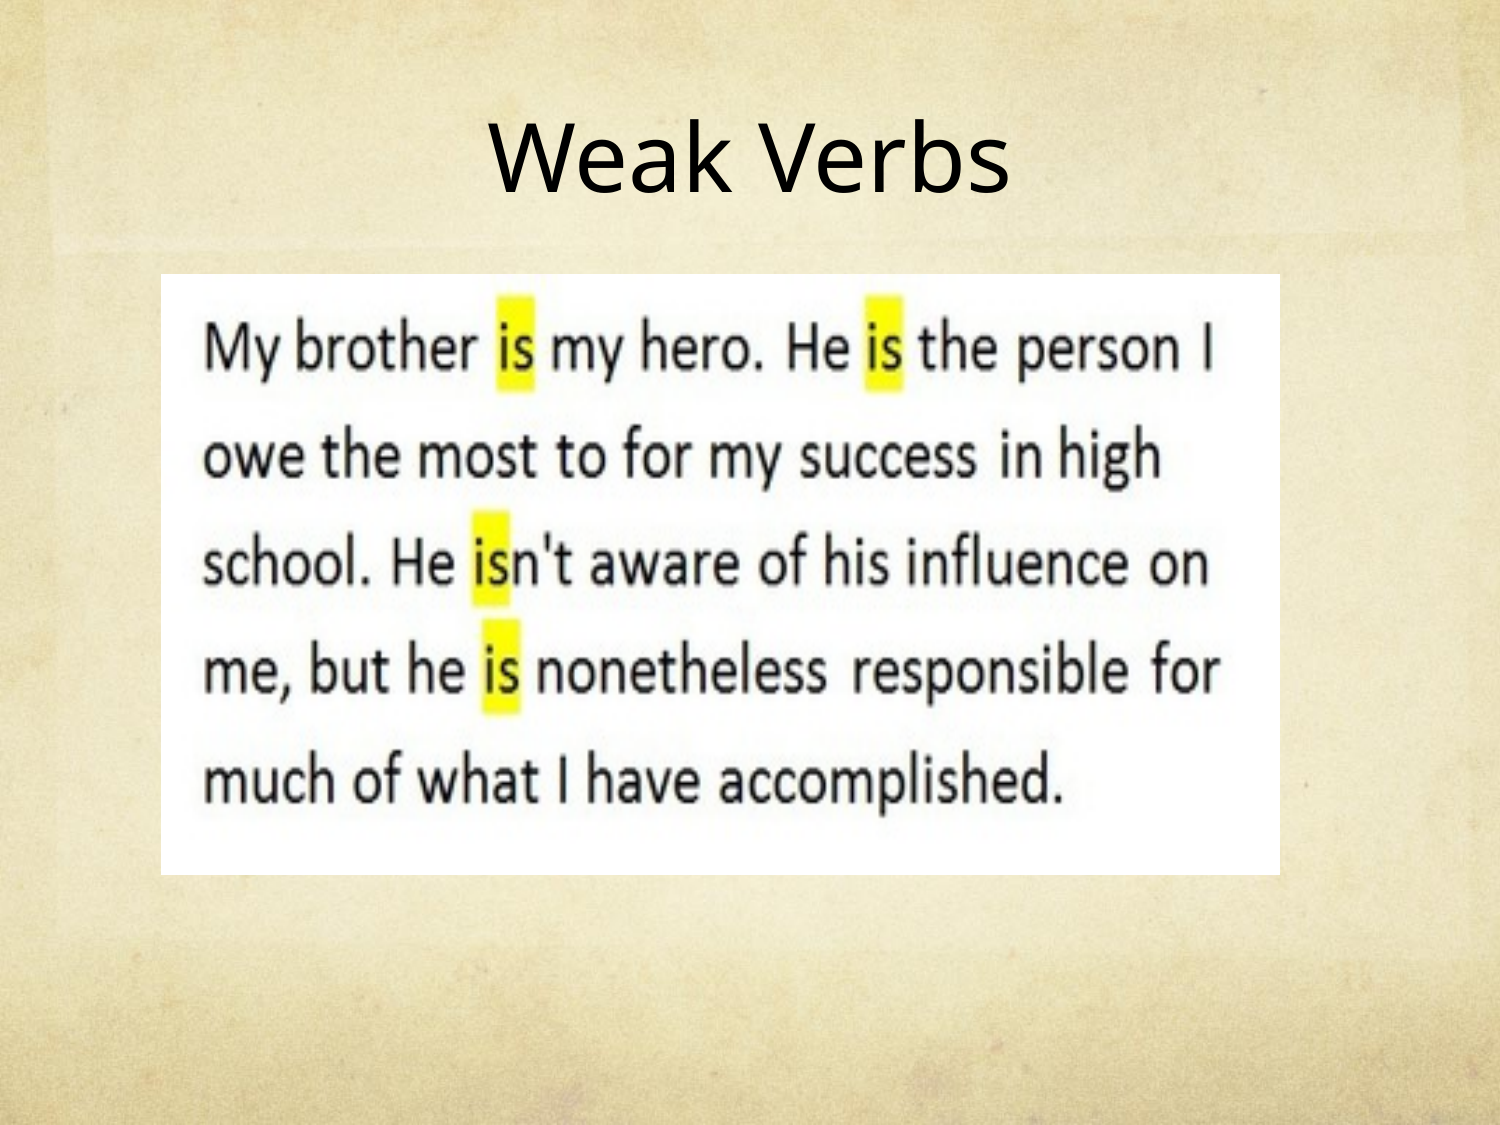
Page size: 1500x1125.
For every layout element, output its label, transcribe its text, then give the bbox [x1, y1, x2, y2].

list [161, 274, 1280, 876]
picture [0, 0, 1500, 1125]
title Weak Verbs [150, 82, 1350, 225]
